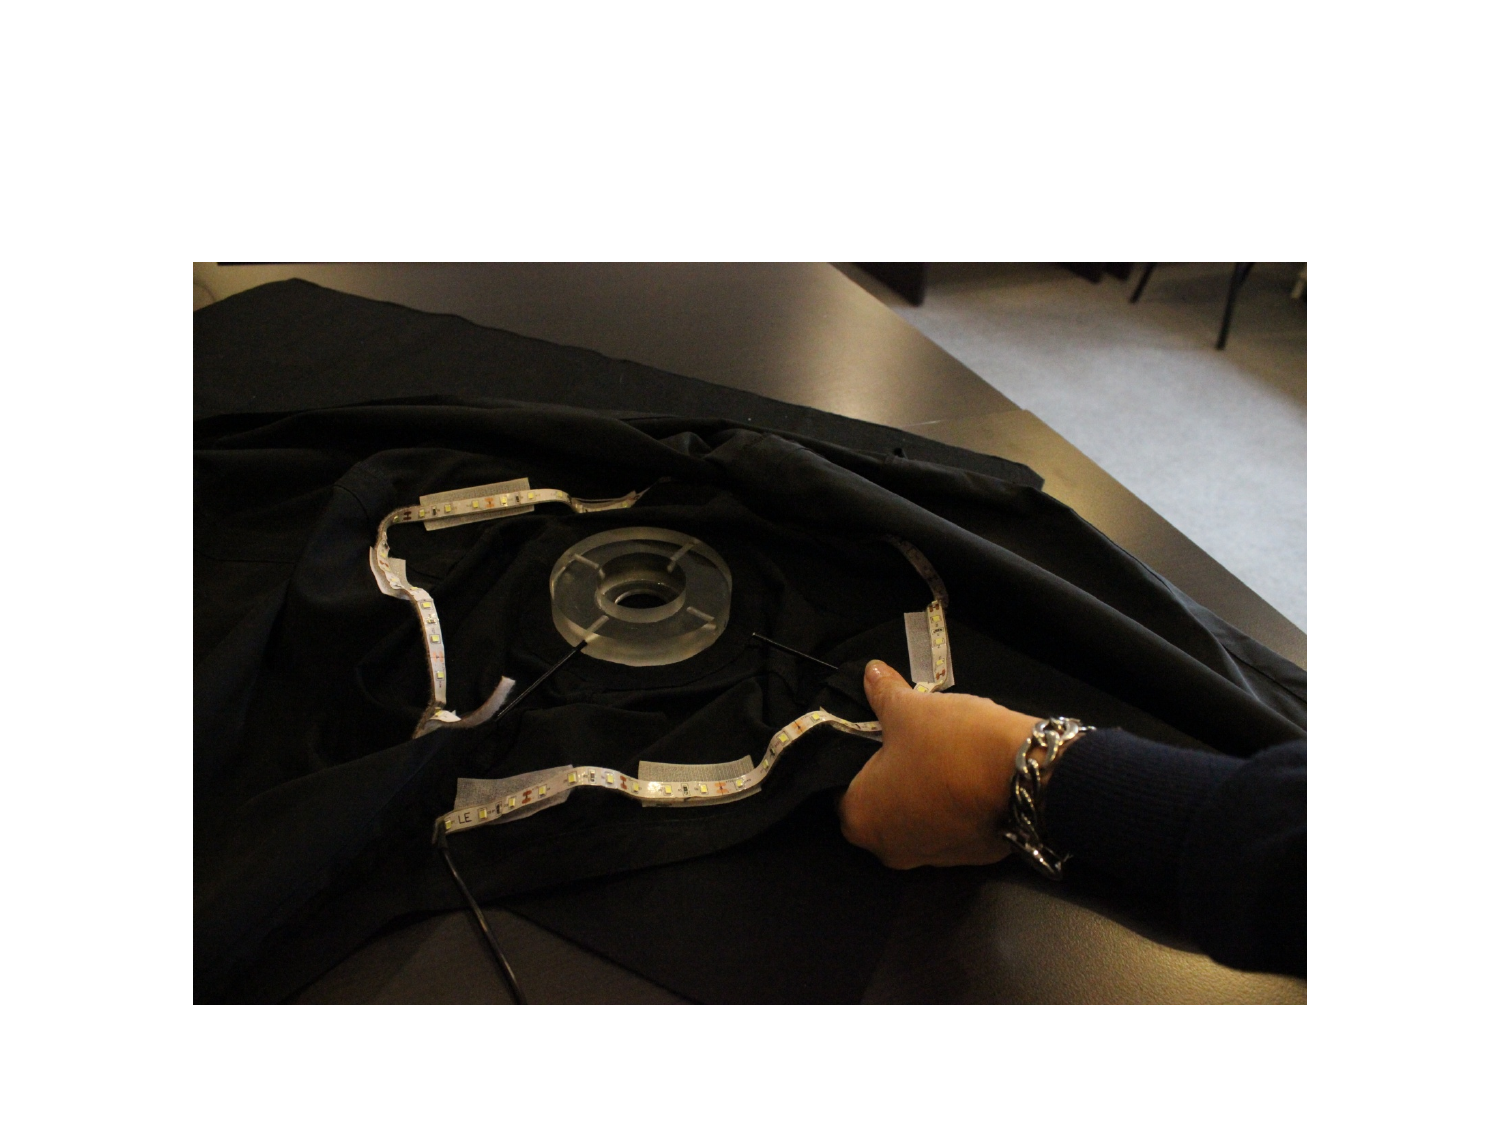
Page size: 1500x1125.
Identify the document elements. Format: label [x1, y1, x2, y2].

list [192, 262, 1307, 1006]
